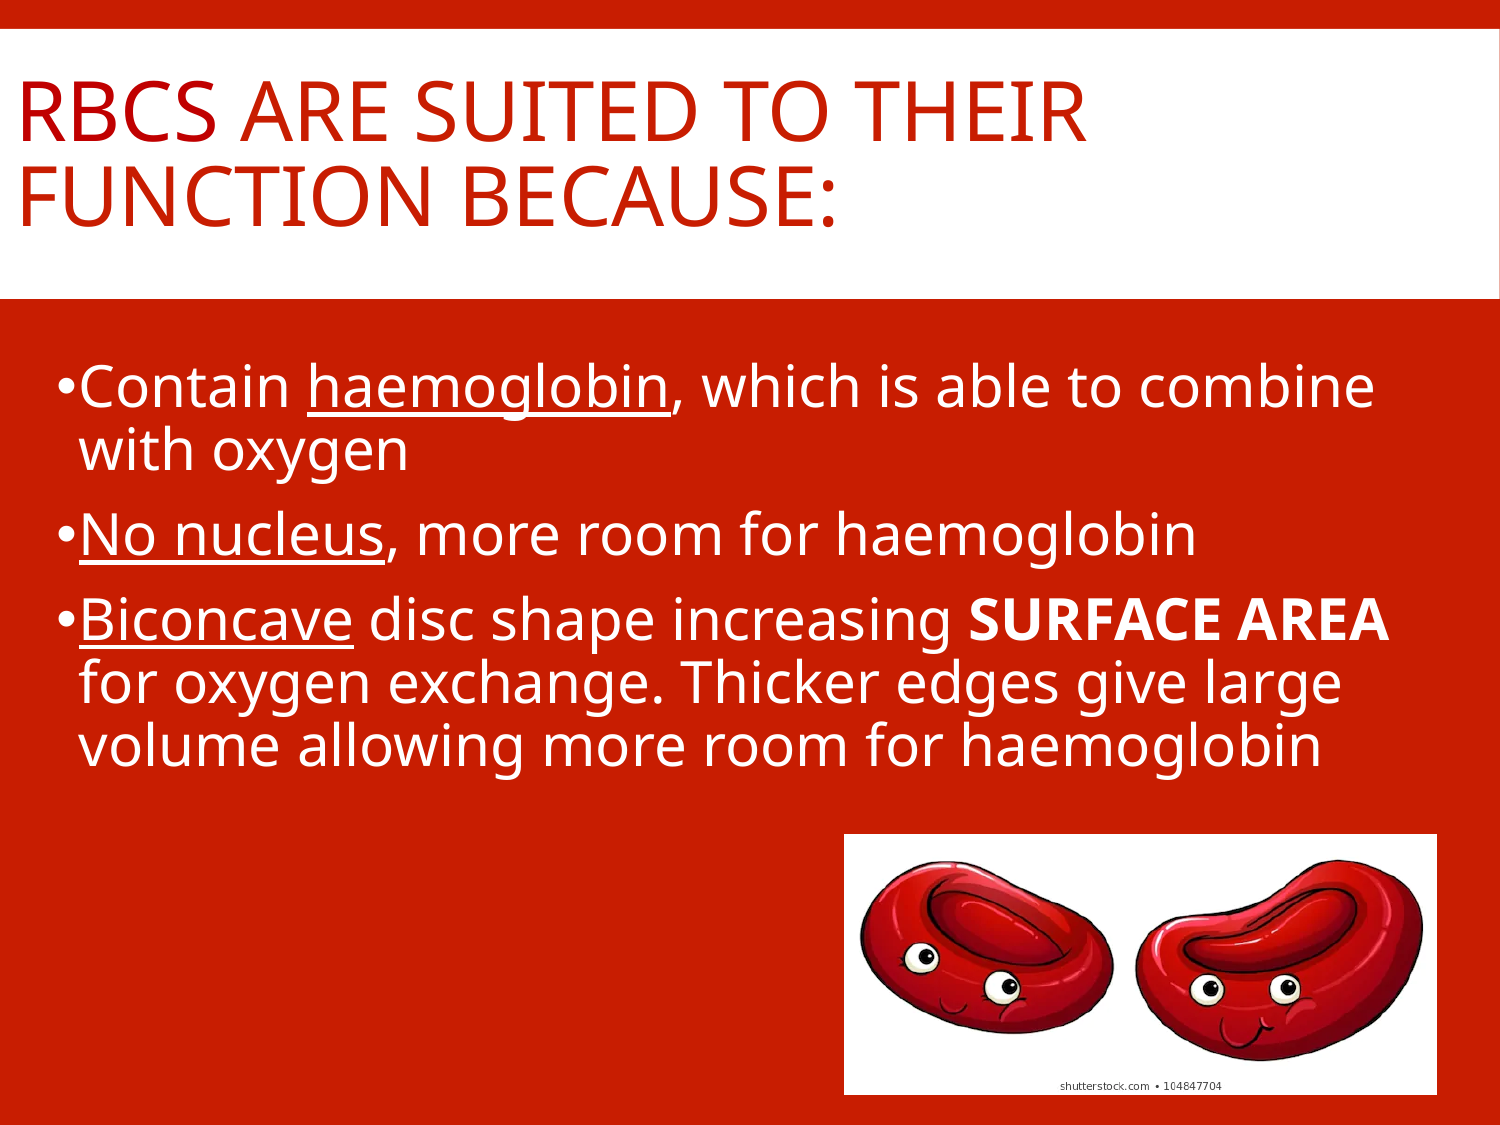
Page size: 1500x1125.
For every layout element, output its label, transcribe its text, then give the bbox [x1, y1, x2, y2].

list Contain haemoglobin, which is able to combine with oxygen No nucleus, more room for haemoglobin Biconcave disc shape increasing SURFACE AREA for oxygen exchange. Thicker edges give large volume allowing more room for haemoglobin [41, 349, 1483, 1028]
title Rbcs are suited to their function because: [0, 113, 1500, 204]
picture [844, 833, 1437, 1095]
